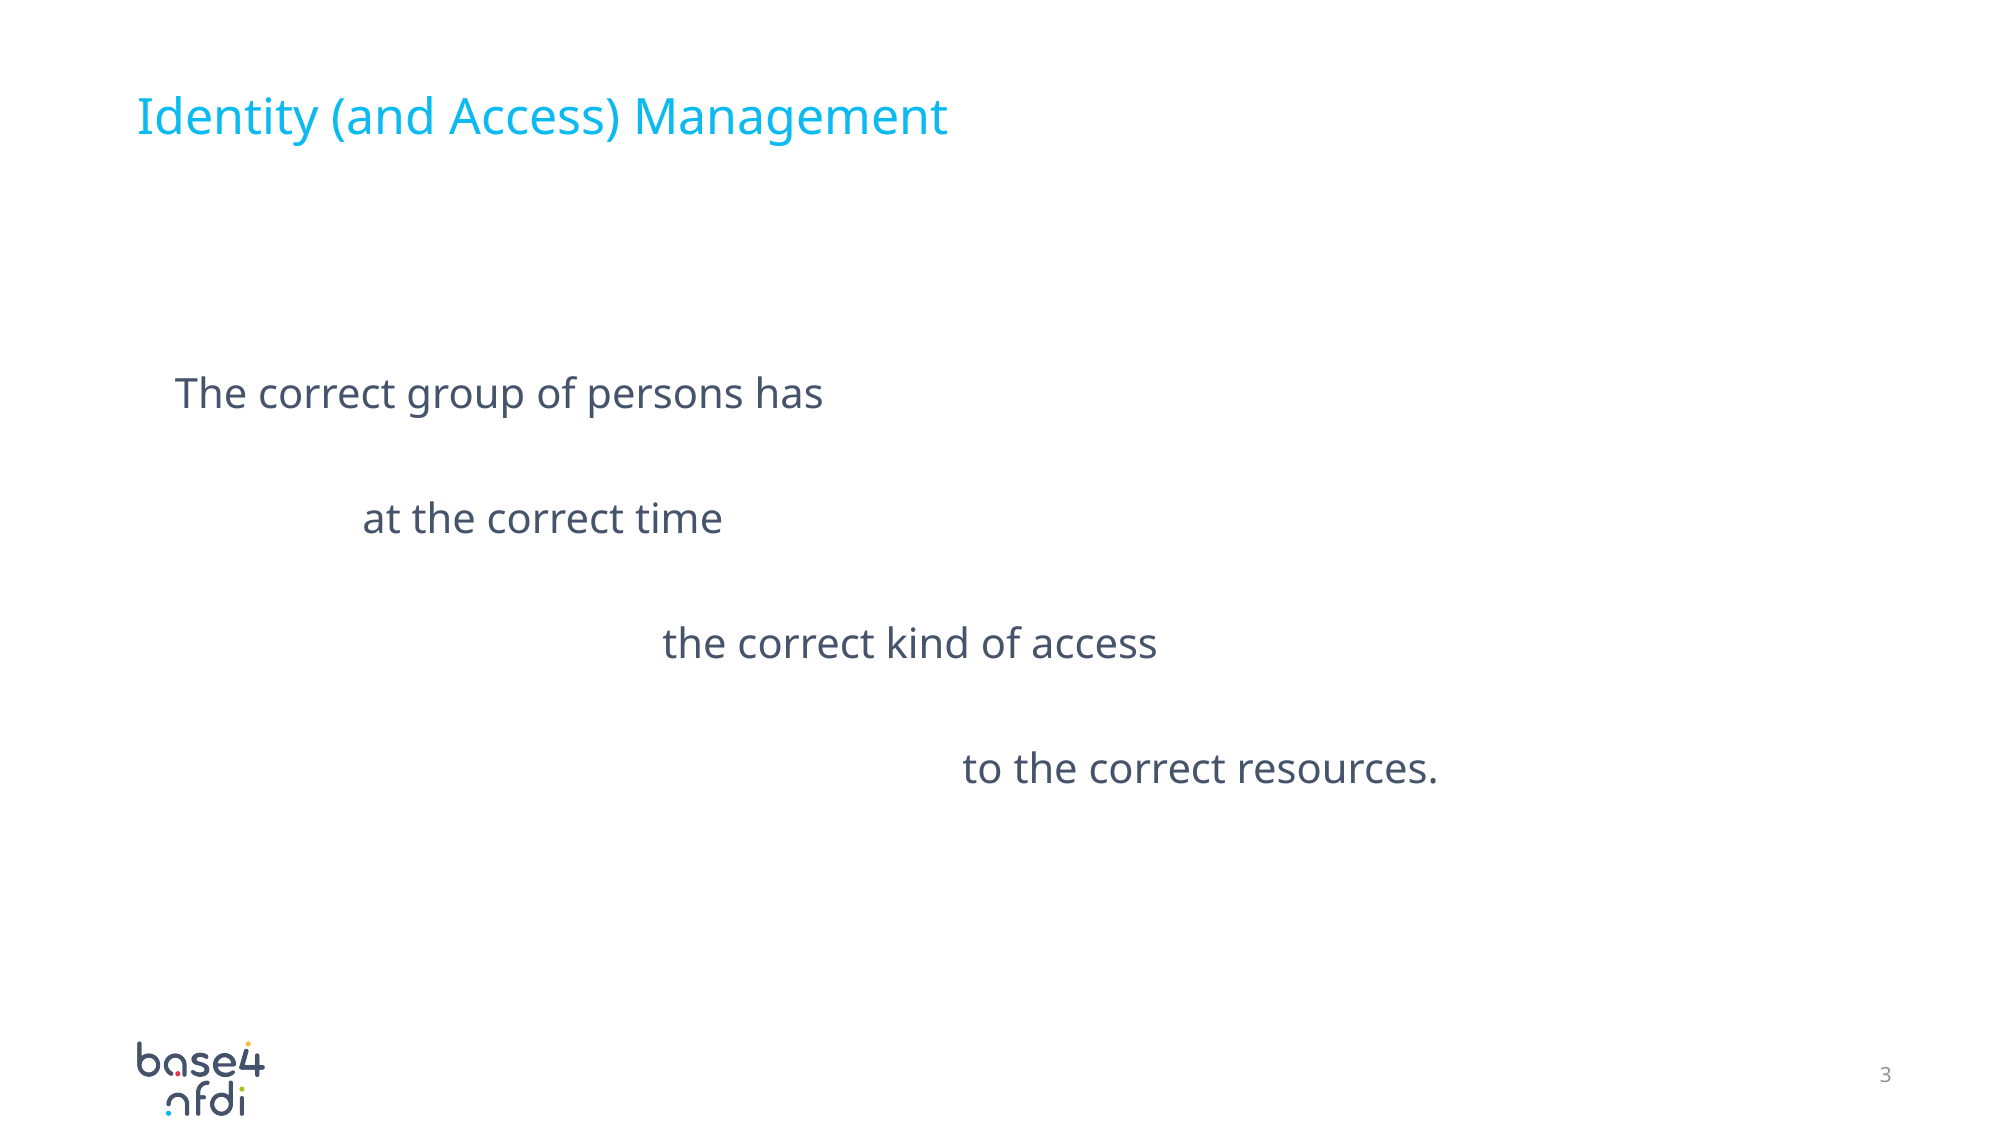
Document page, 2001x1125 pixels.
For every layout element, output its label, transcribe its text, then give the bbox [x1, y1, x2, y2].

picture [137, 1041, 265, 1116]
slide_number 3 [1834, 1050, 1892, 1080]
list The correct group of persons has at the correct time the correct kind of access to the correct resources. [137, 291, 1863, 1006]
title Identity (and Access) Management [137, 72, 1863, 222]
